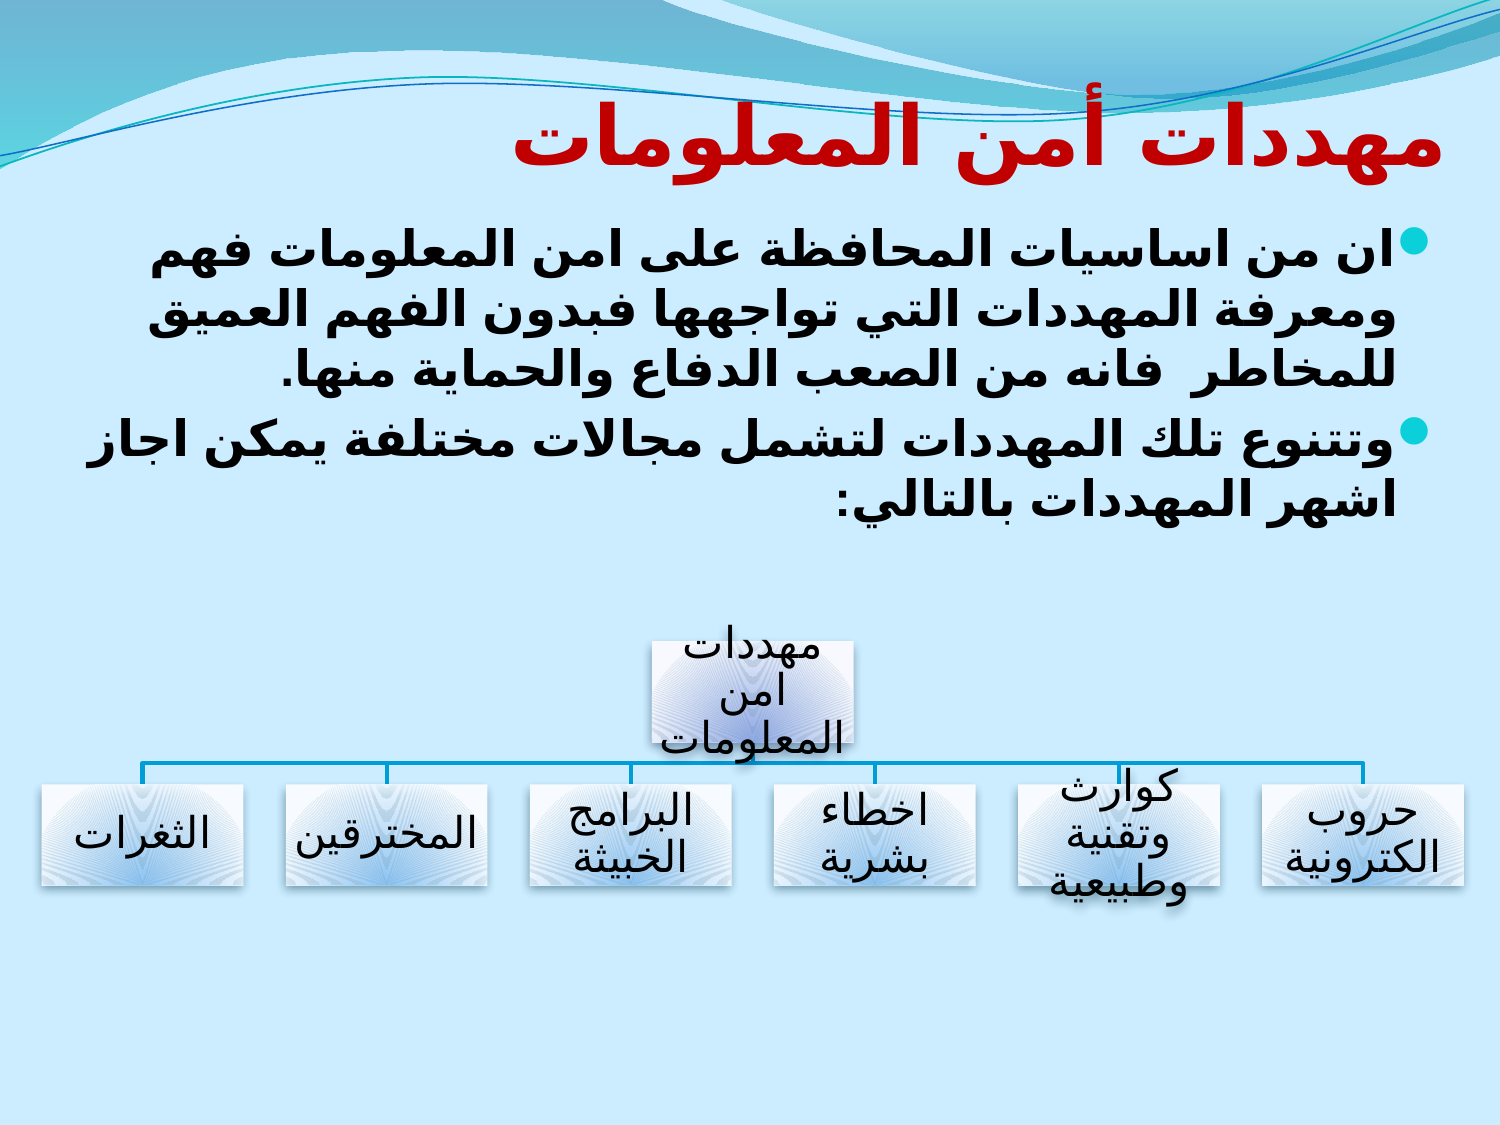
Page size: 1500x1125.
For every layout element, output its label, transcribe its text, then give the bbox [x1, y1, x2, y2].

title مهددات أمن المعلومات [289, 66, 1448, 183]
list ان من اساسيات المحافظة على امن المعلومات فهم ومعرفة المهددات التي تواجهها فبدون الفهم العميق للمخاطر فانه من الصعب الدفاع والحماية منها. وتتنوع تلك المهددات لتشمل مجالات مختلفة يمكن اجاز اشهر المهددات بالتالي: [0, 209, 1459, 510]
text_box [41, 479, 1465, 1048]
